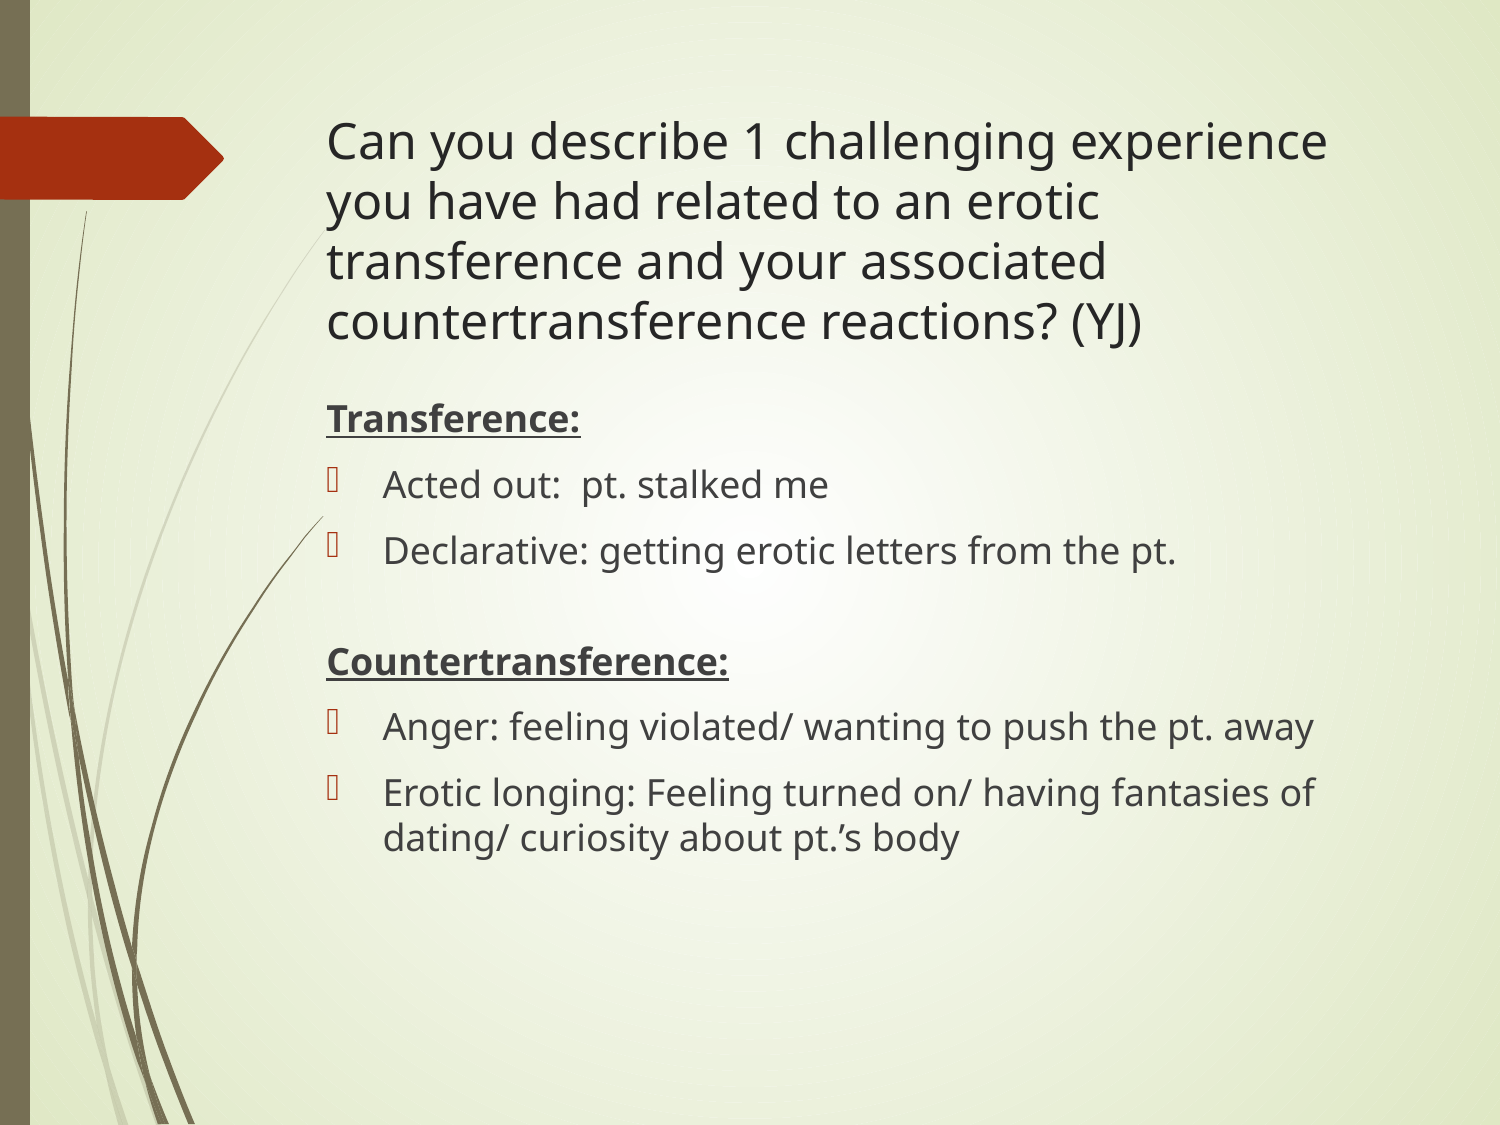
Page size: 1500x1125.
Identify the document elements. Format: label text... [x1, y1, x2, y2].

title Can you describe 1 challenging experience you have had related to an erotic transference and your associated countertransference reactions? (YJ) [318, 101, 1401, 351]
list Transference: Acted out: pt. stalked me Declarative: getting erotic letters from the pt. Countertransference: Anger: feeling violated/ wanting to push the pt. away Erotic longing: Feeling turned on/ having fantasies of dating/ curiosity about pt.’s body [318, 386, 1401, 971]
